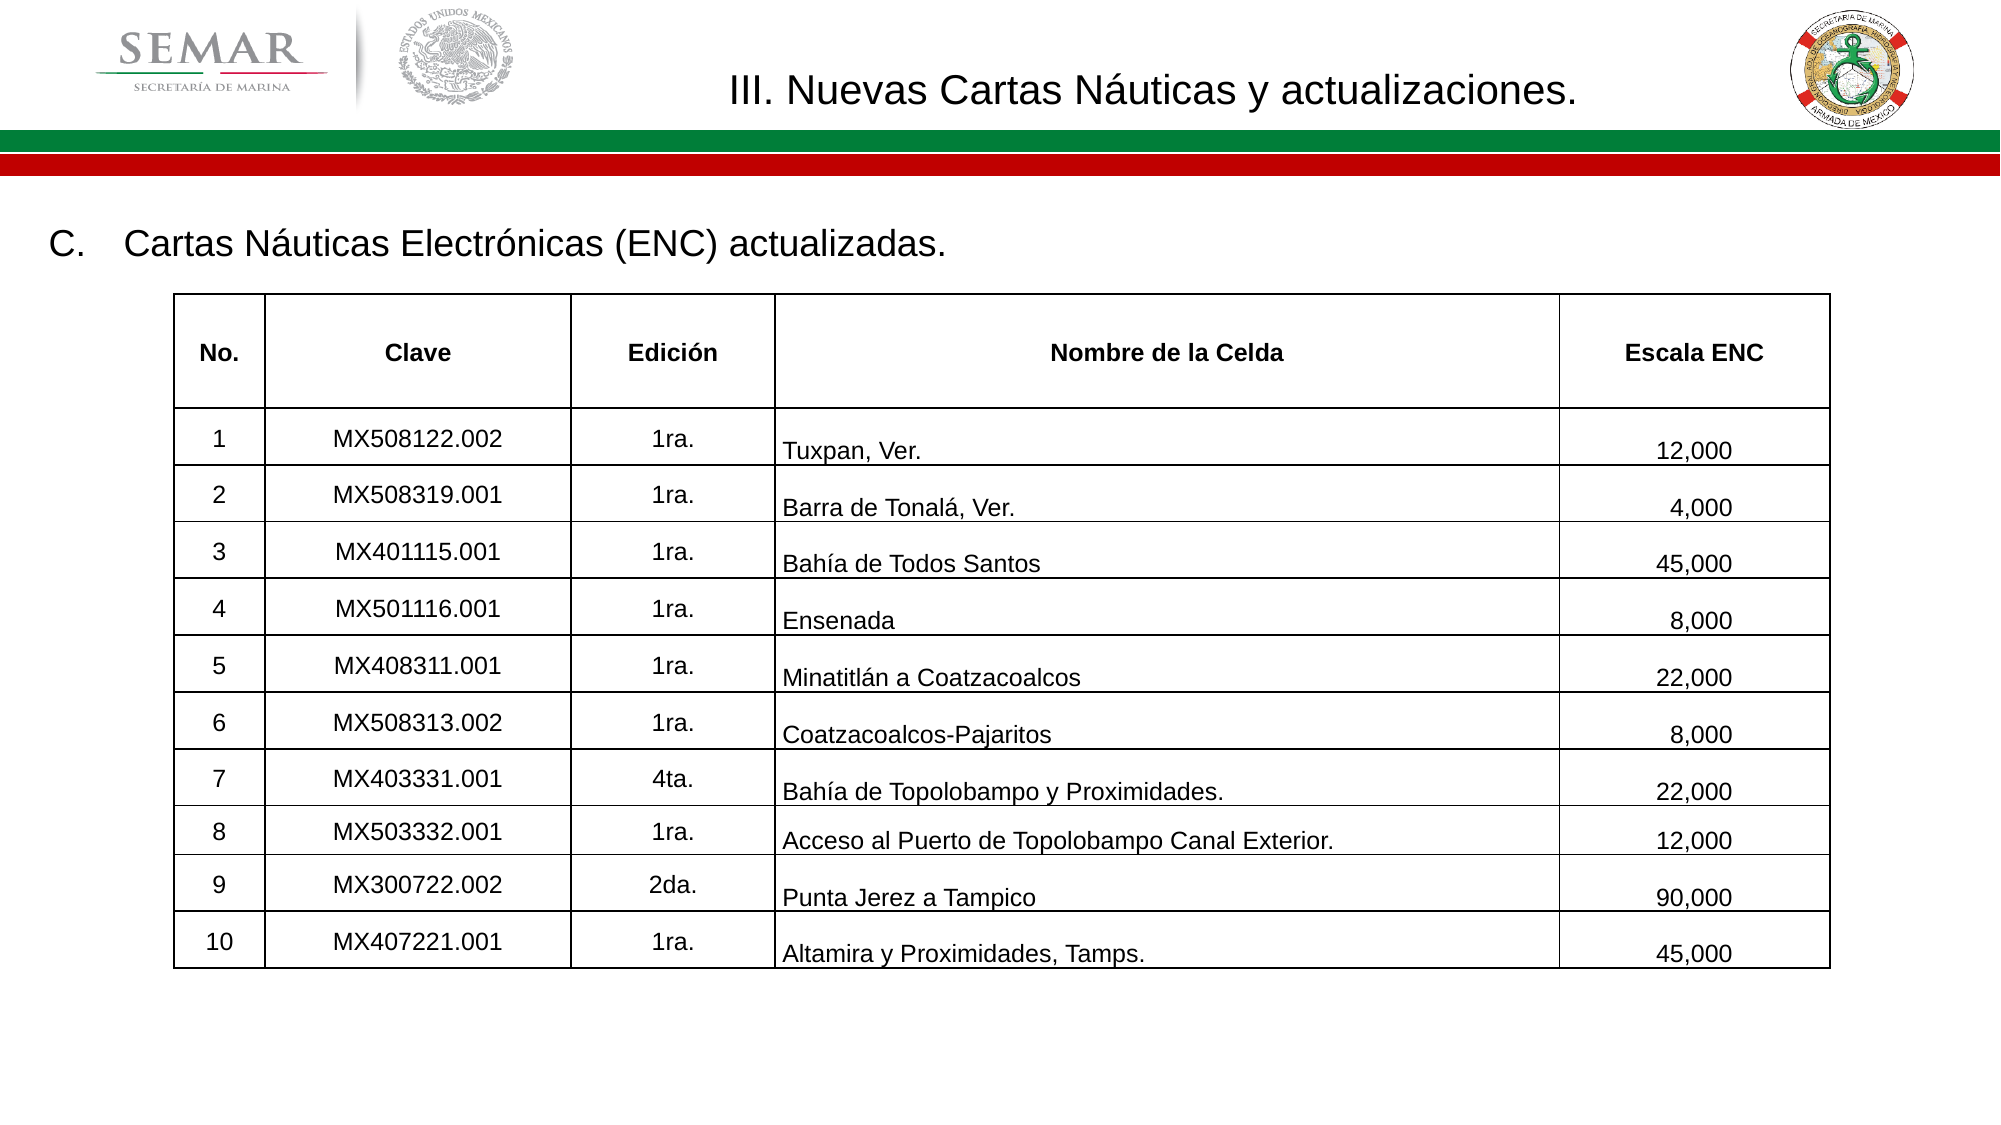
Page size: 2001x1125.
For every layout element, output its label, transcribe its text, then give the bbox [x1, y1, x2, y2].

table_cell Acceso al Puerto de Topolobampo Canal Exterior. [776, 806, 1559, 854]
table_cell 12,000 [1560, 806, 1829, 854]
table_cell 2 [175, 466, 264, 521]
table_header No. [175, 295, 264, 407]
table_cell Altamira y Proximidades, Tamps. [776, 912, 1559, 967]
table_cell MX508319.001 [266, 466, 570, 521]
table_cell 4,000 [1560, 466, 1829, 521]
table_cell 1ra. [572, 466, 774, 521]
table_cell 3 [175, 522, 264, 577]
table_cell 10 [175, 912, 264, 967]
table_cell 5 [175, 636, 264, 691]
table_header Edición [572, 295, 774, 407]
table_cell Coatzacoalcos-Pajaritos [776, 693, 1559, 748]
table_cell 22,000 [1560, 636, 1829, 691]
table_cell 90,000 [1560, 855, 1829, 910]
table_cell MX407221.001 [266, 912, 570, 967]
table_cell 1ra. [572, 409, 774, 464]
table_cell MX501116.001 [266, 579, 570, 634]
table_cell MX508122.002 [266, 409, 570, 464]
table_cell MX503332.001 [266, 806, 570, 854]
table_cell 4 [175, 579, 264, 634]
table_cell Bahía de Todos Santos [776, 522, 1559, 577]
table_cell MX408311.001 [266, 636, 570, 691]
table_cell 4ta. [572, 750, 774, 805]
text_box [0, 131, 2000, 175]
table_cell 1 [175, 409, 264, 464]
table_cell Ensenada [776, 579, 1559, 634]
table_cell 45,000 [1560, 912, 1829, 967]
table_cell MX401115.001 [266, 522, 570, 577]
table_header Escala ENC [1560, 295, 1829, 407]
table_cell 2da. [572, 855, 774, 910]
table_cell Minatitlán a Coatzacoalcos [776, 636, 1559, 691]
table_cell 1ra. [572, 579, 774, 634]
table_cell 1ra. [572, 806, 774, 854]
table_cell 9 [175, 855, 264, 910]
table_header Clave [266, 295, 570, 407]
table_cell Tuxpan, Ver. [776, 409, 1559, 464]
table_cell Barra de Tonalá, Ver. [776, 466, 1559, 521]
table_cell 6 [175, 693, 264, 748]
table_cell 12,000 [1560, 409, 1829, 464]
table_cell Punta Jerez a Tampico [776, 855, 1559, 910]
list Cartas Náuticas Electrónicas (ENC) actualizadas. [33, 211, 1956, 1076]
table_cell MX300722.002 [266, 855, 570, 910]
table_cell 1ra. [572, 636, 774, 691]
table_header Nombre de la Celda [776, 295, 1559, 407]
table_cell MX403331.001 [266, 750, 570, 805]
picture [92, 0, 517, 120]
table_cell 45,000 [1560, 522, 1829, 577]
table_cell MX508313.002 [266, 693, 570, 748]
table_cell 1ra. [572, 522, 774, 577]
table_cell 22,000 [1560, 750, 1829, 805]
table_cell 8,000 [1560, 579, 1829, 634]
title III. Nuevas Cartas Náuticas y actualizaciones. [529, 0, 1778, 127]
table_cell 8 [175, 806, 264, 854]
table_cell Bahía de Topolobampo y Proximidades. [776, 750, 1559, 805]
table_cell 1ra. [572, 912, 774, 967]
table_cell 7 [175, 750, 264, 805]
table_cell 8,000 [1560, 693, 1829, 748]
picture [1789, 10, 1914, 129]
table_cell 1ra. [572, 693, 774, 748]
